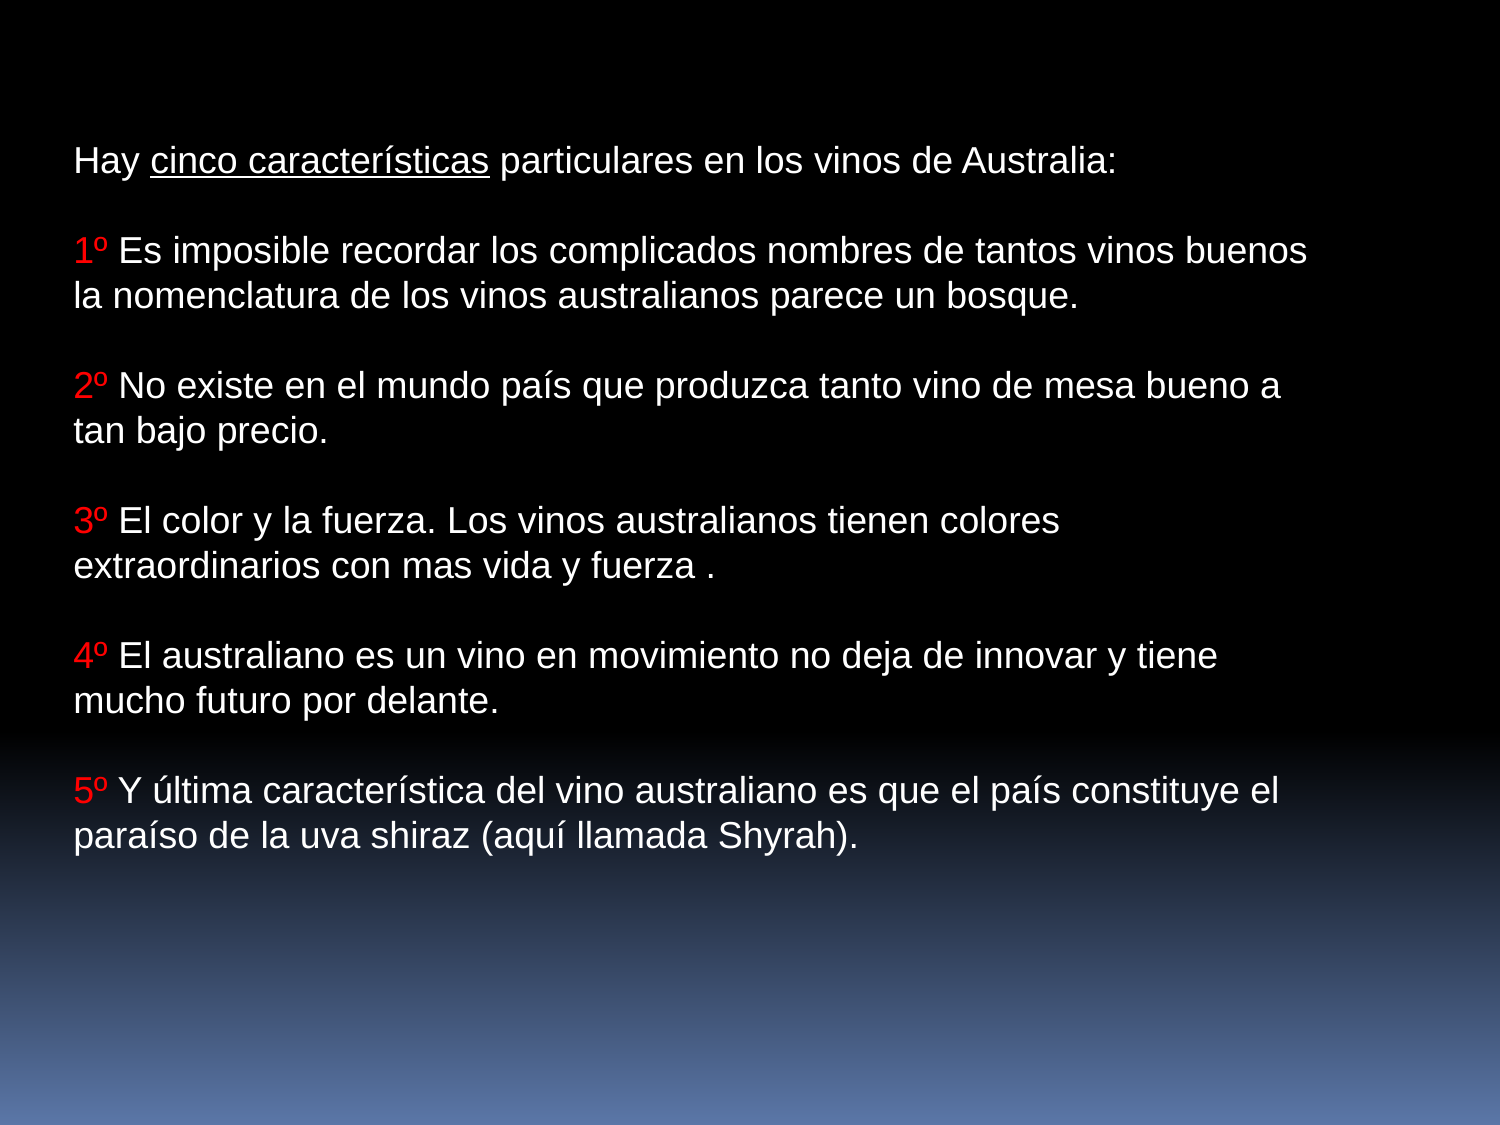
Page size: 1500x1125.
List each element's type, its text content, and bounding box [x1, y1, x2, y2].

text_box Hay cinco características particulares en los vinos de Australia: 1º Es imposible recordar los complicados nombres de tantos vinos buenos la nomenclatura de los vinos australianos parece un bosque. 2º No existe en el mundo país que produzca tanto vino de mesa bueno a tan bajo precio. 3º El color y la fuerza. Los vinos australianos tienen colores extraordinarios con mas vida y fuerza . 4º El australiano es un vino en movimiento no deja de innovar y tiene mucho futuro por delante. 5º Y última característica del vino australiano es que el país constituye el paraíso de la uva shiraz (aquí llamada Shyrah). [58, 128, 1325, 909]
